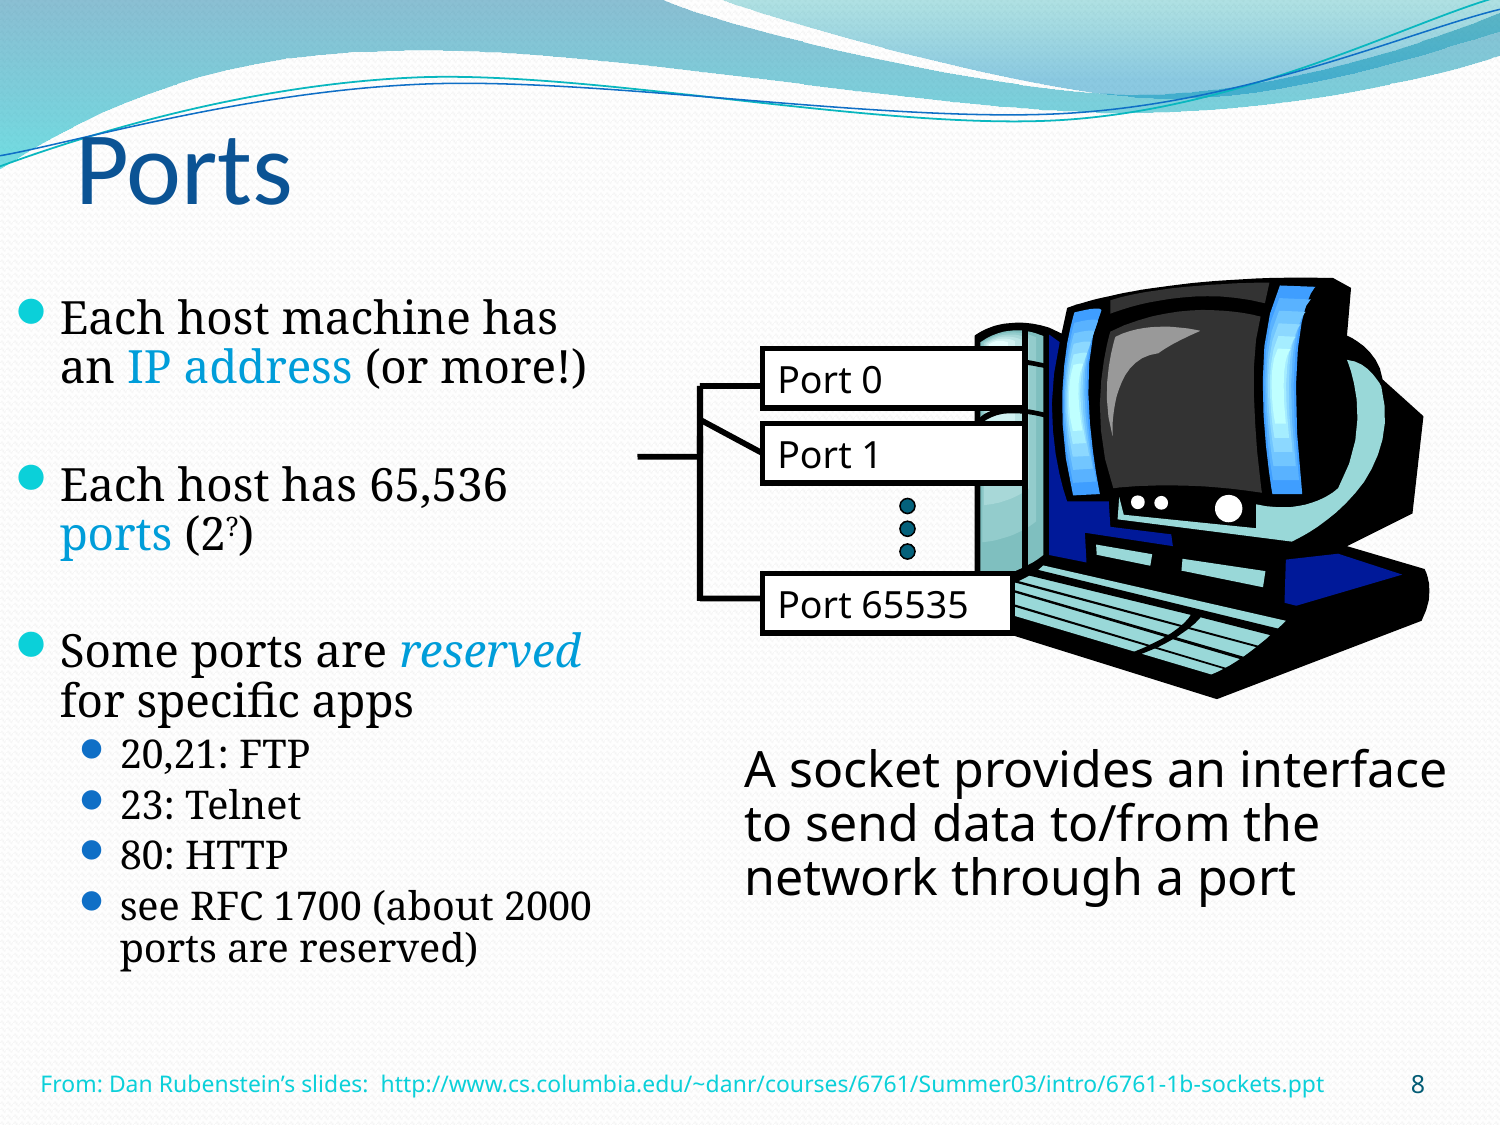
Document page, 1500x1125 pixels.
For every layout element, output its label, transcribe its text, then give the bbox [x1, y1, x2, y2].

text_box From: Dan Rubenstein’s slides: http://www.cs.columbia.edu/~danr/courses/6761/Summer03/intro/6761-1b-sockets.ppt [25, 1062, 1342, 1105]
text_box [575, 624, 1438, 1075]
text_box A socket provides an interface to send data to/from the network through a port [729, 737, 1475, 963]
list Each host machine has an IP address (or more!) Each host has 65,536 ports (2?) Some ports are reserved for specific apps 20,21: FTP 23: Telnet 80: HTTP see RFC 1700 (about 2000 ports are reserved) [0, 287, 638, 1025]
text_box Port 1 [762, 423, 917, 484]
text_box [899, 498, 916, 560]
text_box From:www.cs.gsu.edu/~sguo/slides/3320/Sockets.ppt [917, 624, 1438, 712]
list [924, 273, 1438, 700]
slide_number 8 [1342, 1075, 1425, 1103]
text_box Port 0 [762, 348, 917, 409]
text_box Port 65535 [762, 573, 917, 624]
title Ports [75, 37, 1425, 225]
